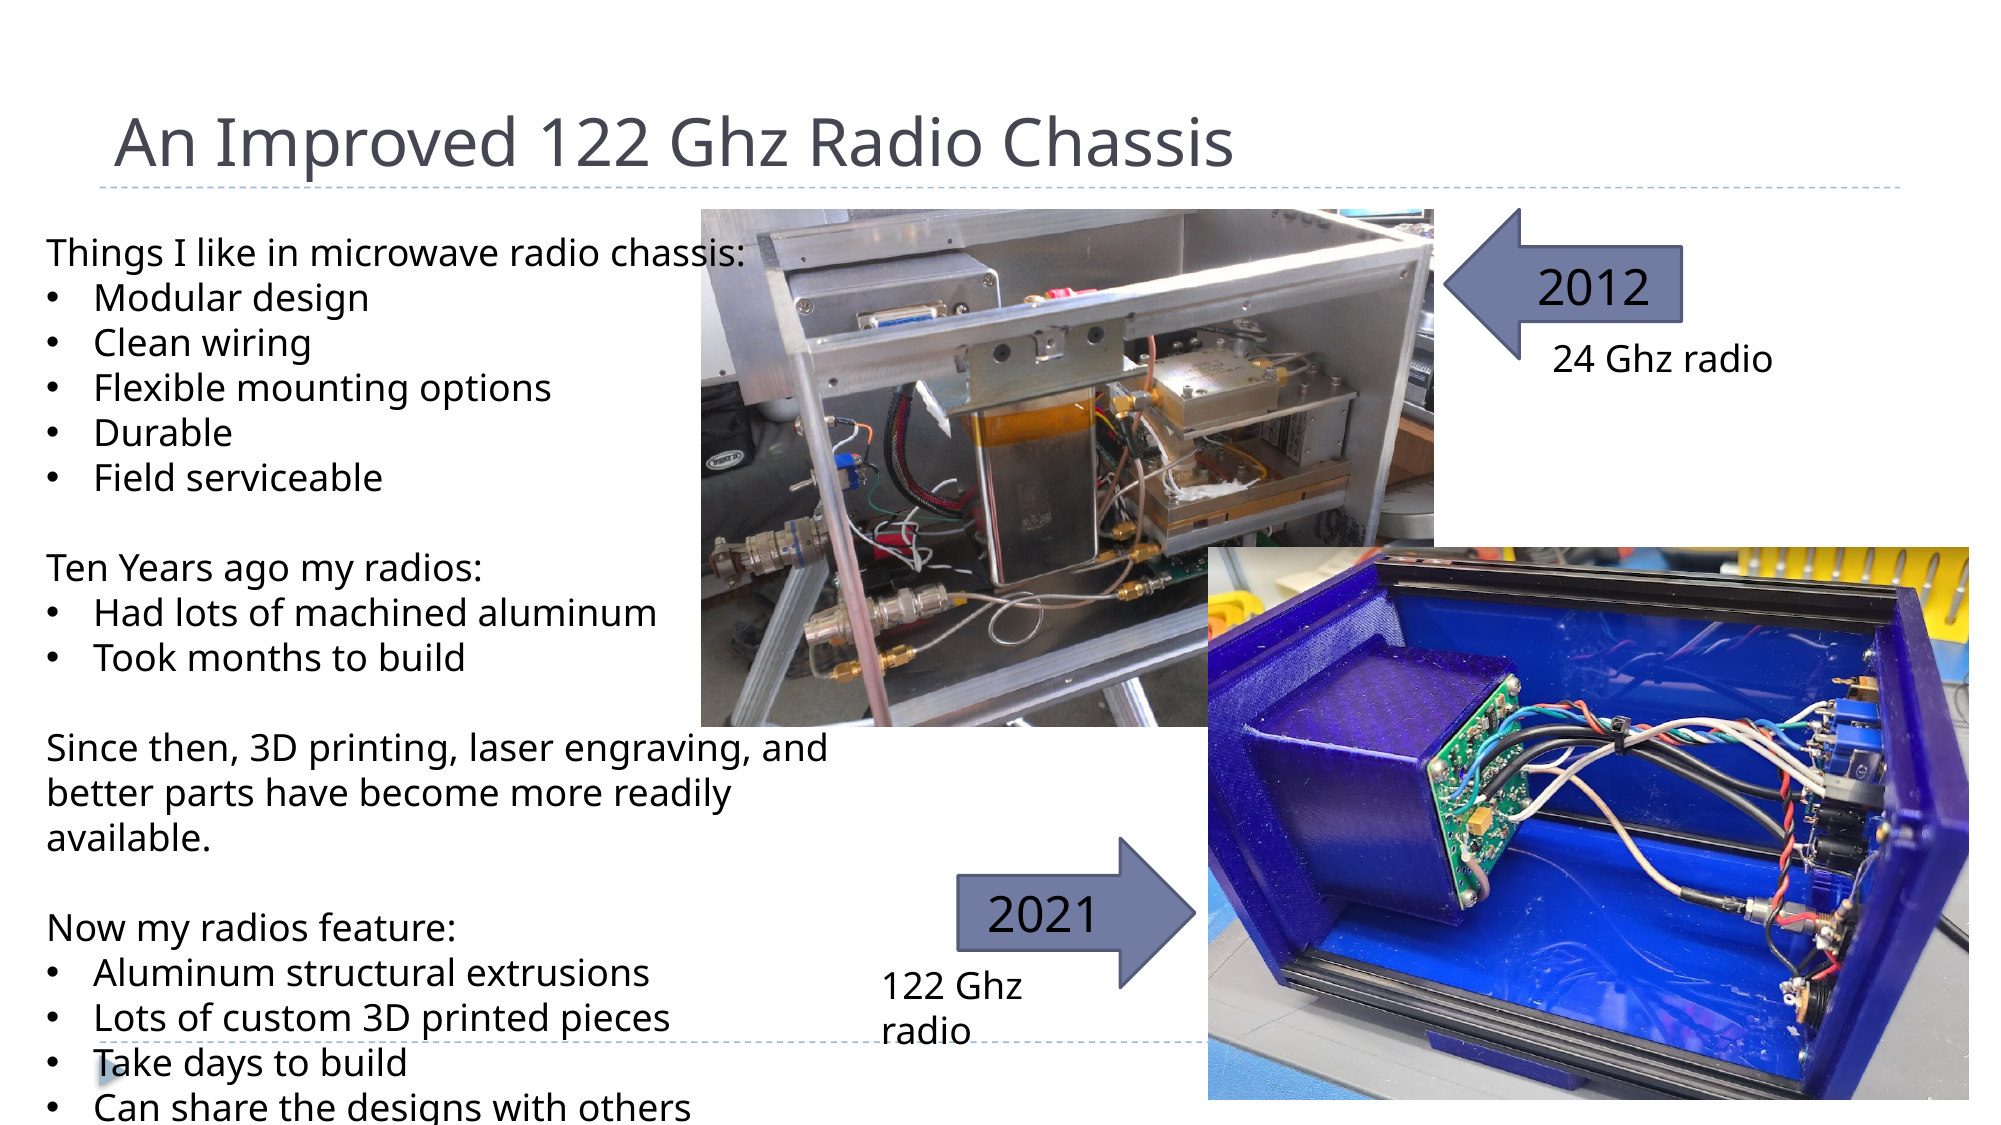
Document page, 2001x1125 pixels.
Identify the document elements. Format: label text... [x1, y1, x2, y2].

picture [701, 209, 1969, 1101]
title An Improved 122 Ghz Radio Chassis [99, 24, 1900, 188]
text_box 122 Ghz radio [865, 954, 1118, 1060]
text_box 2012 [1522, 247, 1790, 323]
text_box [956, 836, 1161, 990]
text_box [1443, 207, 1684, 361]
text_box 24 Ghz radio [1537, 327, 1790, 387]
text_box 2021 [972, 875, 1201, 950]
text_box Things I like in microwave radio chassis: Modular design Clean wiring Flexible mounting options Durable Field serviceable Ten Years ago my radios: Had lots of machined aluminum Took months to build Since then, 3D printing, laser engraving, and better parts have become more readily available. Now my radios feature: Aluminum structural extrusions Lots of custom 3D printed pieces Take days to build Can share the designs with others [31, 221, 882, 1125]
